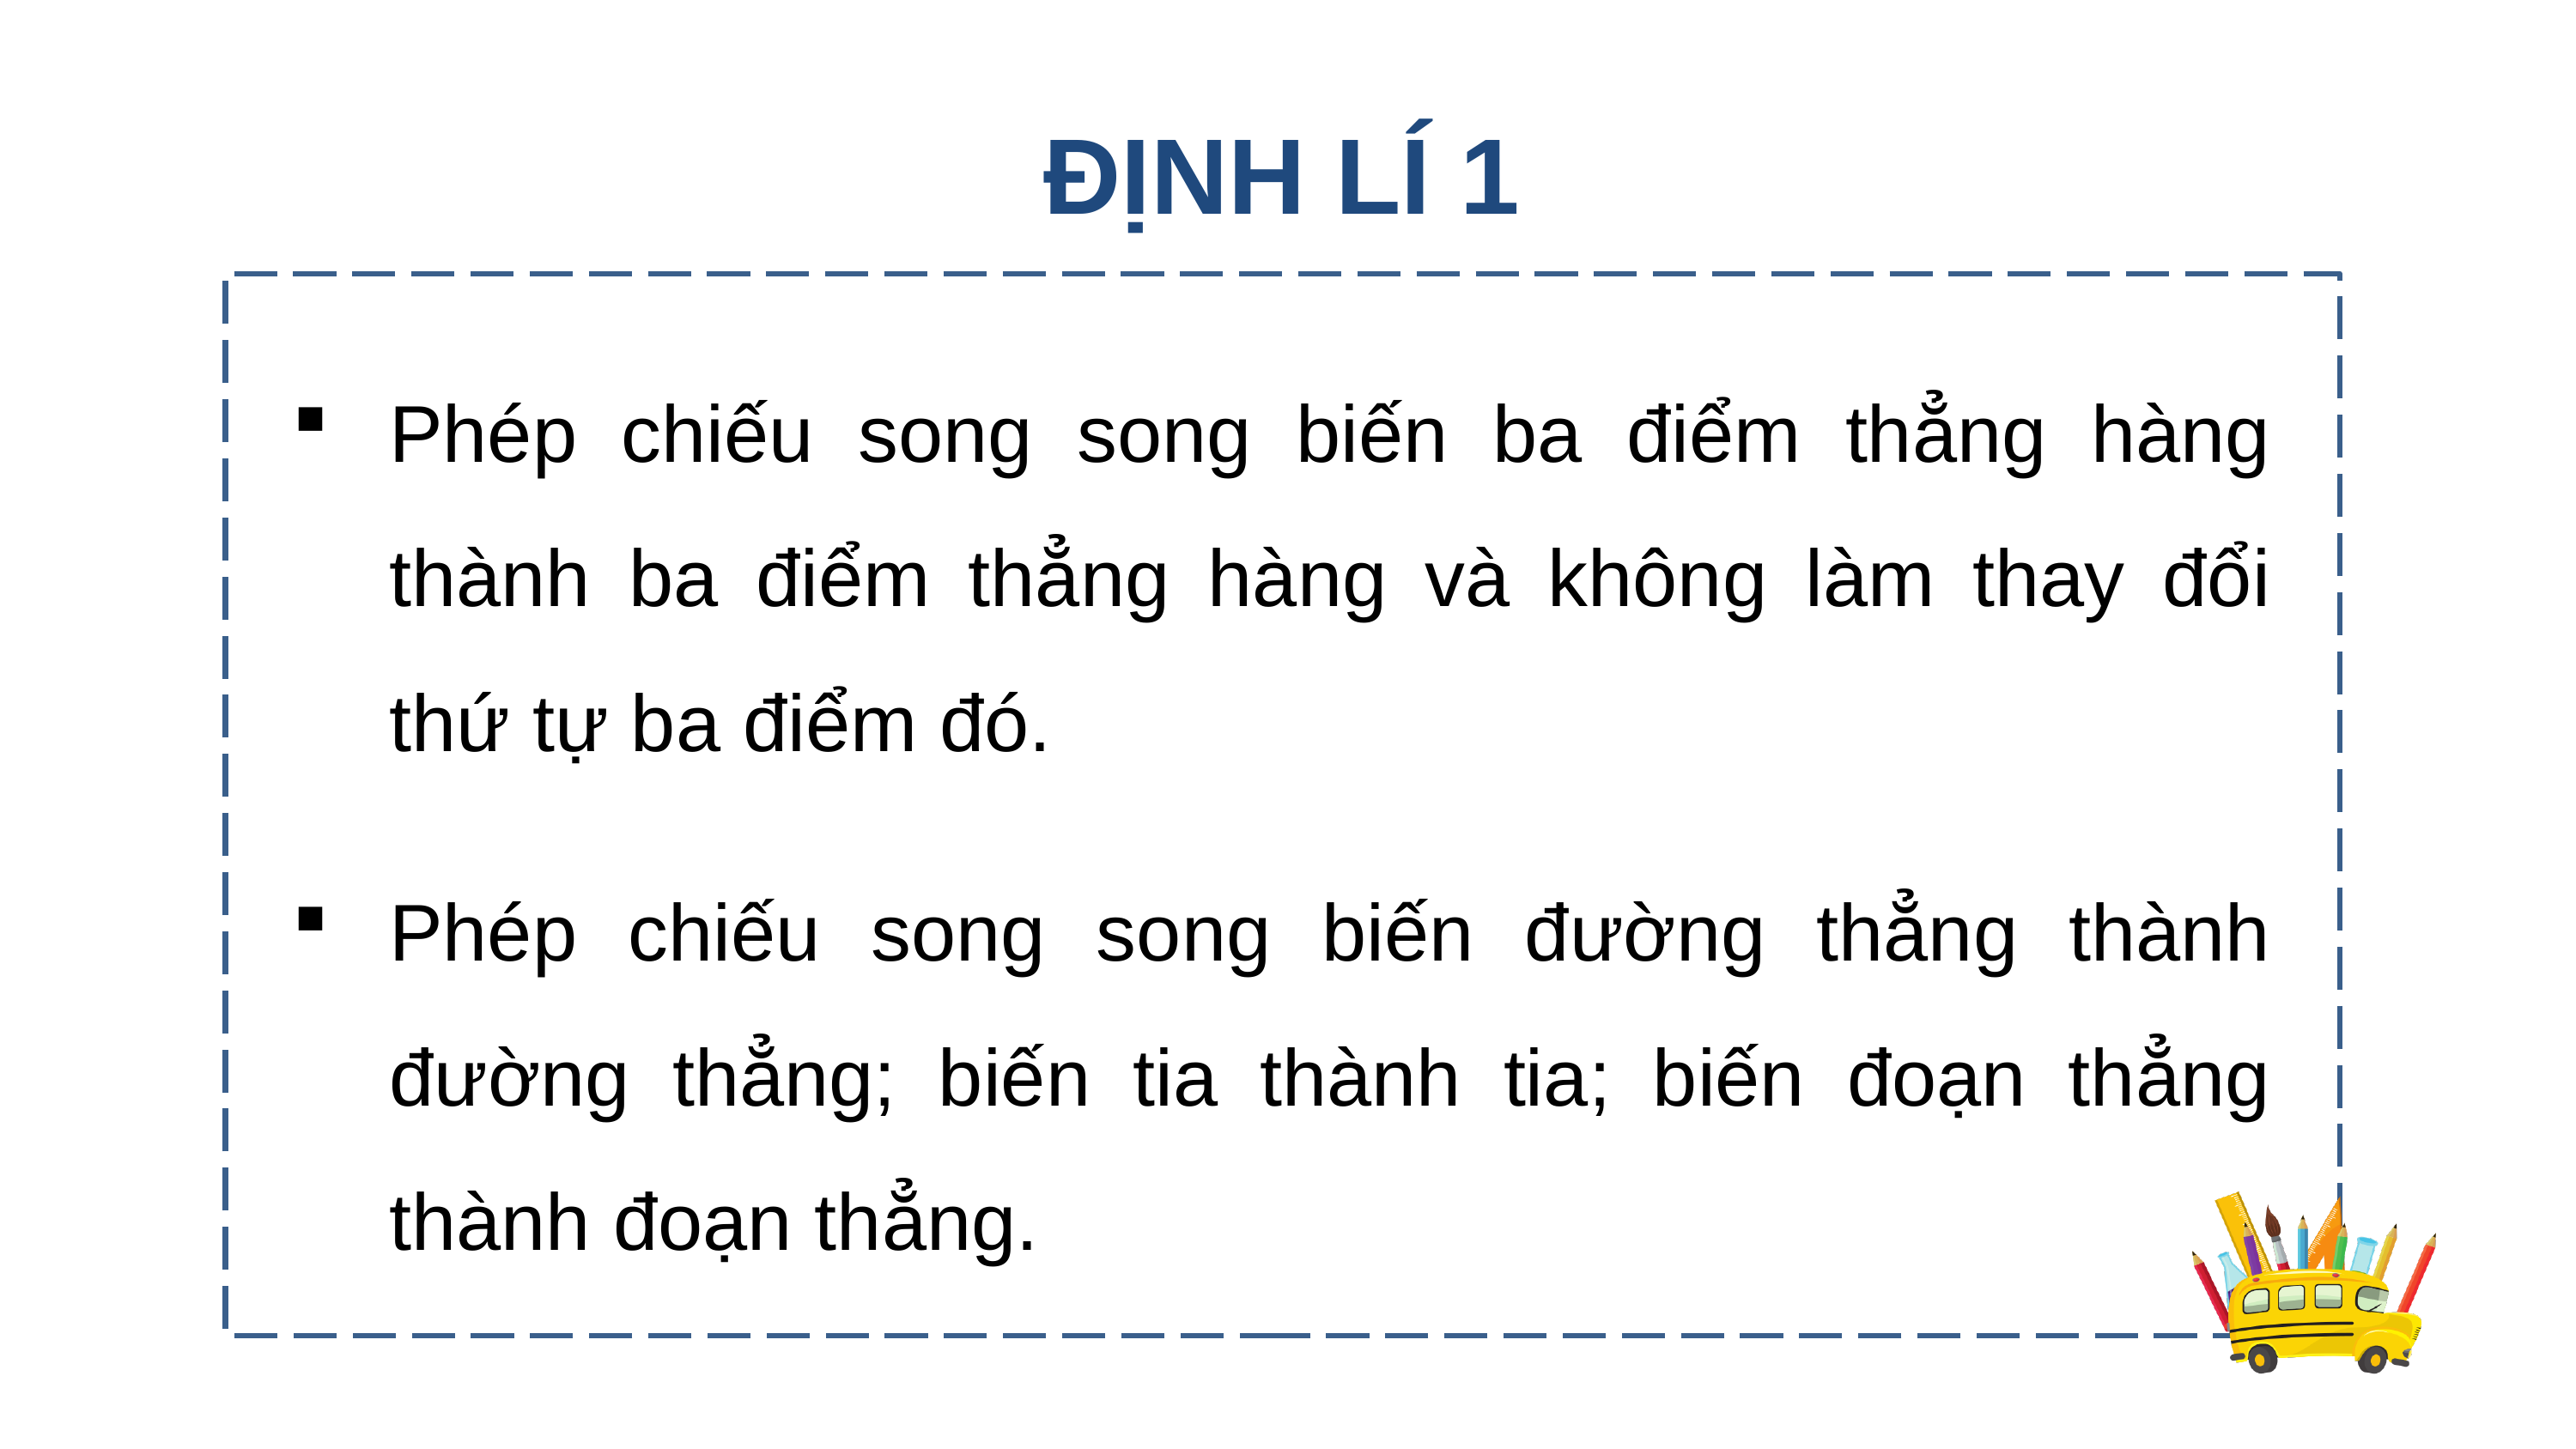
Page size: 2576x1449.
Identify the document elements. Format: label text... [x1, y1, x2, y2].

text_box Phép chiếu song song biến ba điểm thẳng hàng thành ba điểm thẳng hàng và không làm thay đổi thứ tự ba điểm đó. Phép chiếu song song biến đường thẳng thành đường thẳng; biến tia thành tia; biến đoạn thẳng thành đoạn thẳng. [280, 326, 2285, 1273]
text_box [223, 272, 2342, 1337]
picture [2191, 1191, 2436, 1374]
text_box ĐỊNH LÍ 1 [783, 36, 1781, 242]
